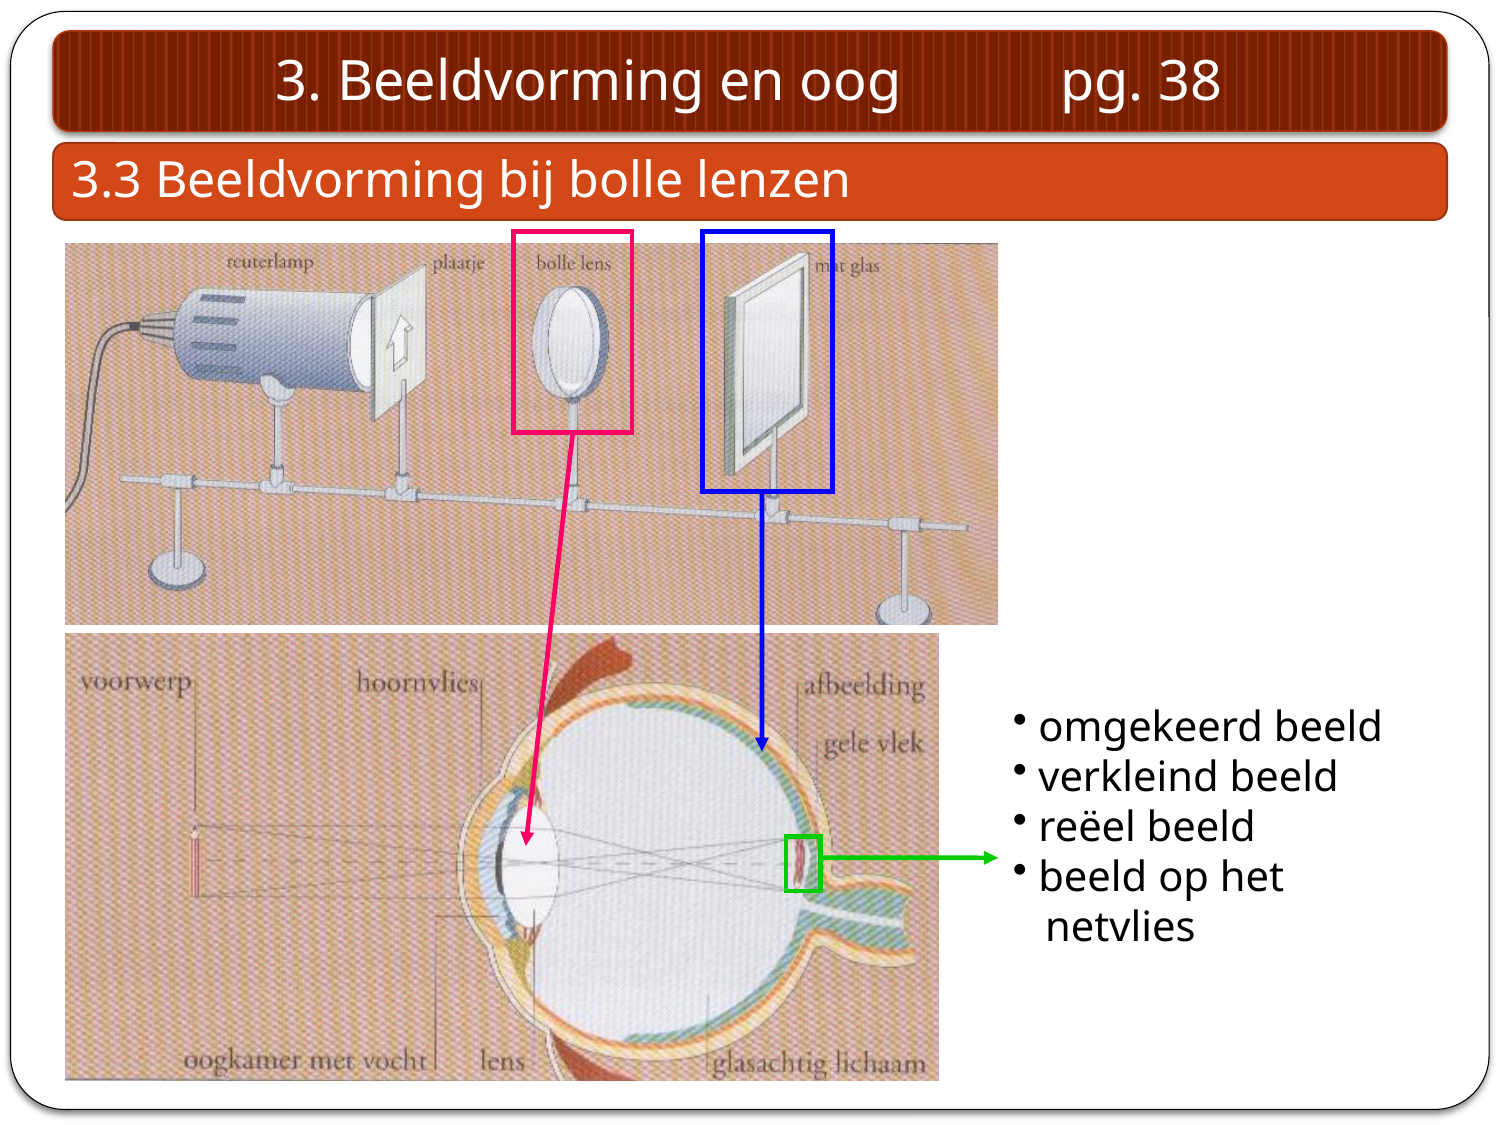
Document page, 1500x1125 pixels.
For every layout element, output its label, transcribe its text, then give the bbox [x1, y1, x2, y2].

picture [64, 243, 999, 625]
text_box 3. Beeldvorming en oog pg. 38 [52, 30, 1448, 133]
picture [64, 633, 940, 1081]
text_box [945, 851, 998, 865]
text_box 3.3 Beeldvorming bij bolle lenzen [51, 141, 1449, 221]
text_box omgekeerd beeld verkleind beeld reëel beeld beeld op het netvlies [998, 692, 1483, 958]
text_box [513, 231, 632, 241]
text_box [702, 231, 833, 241]
